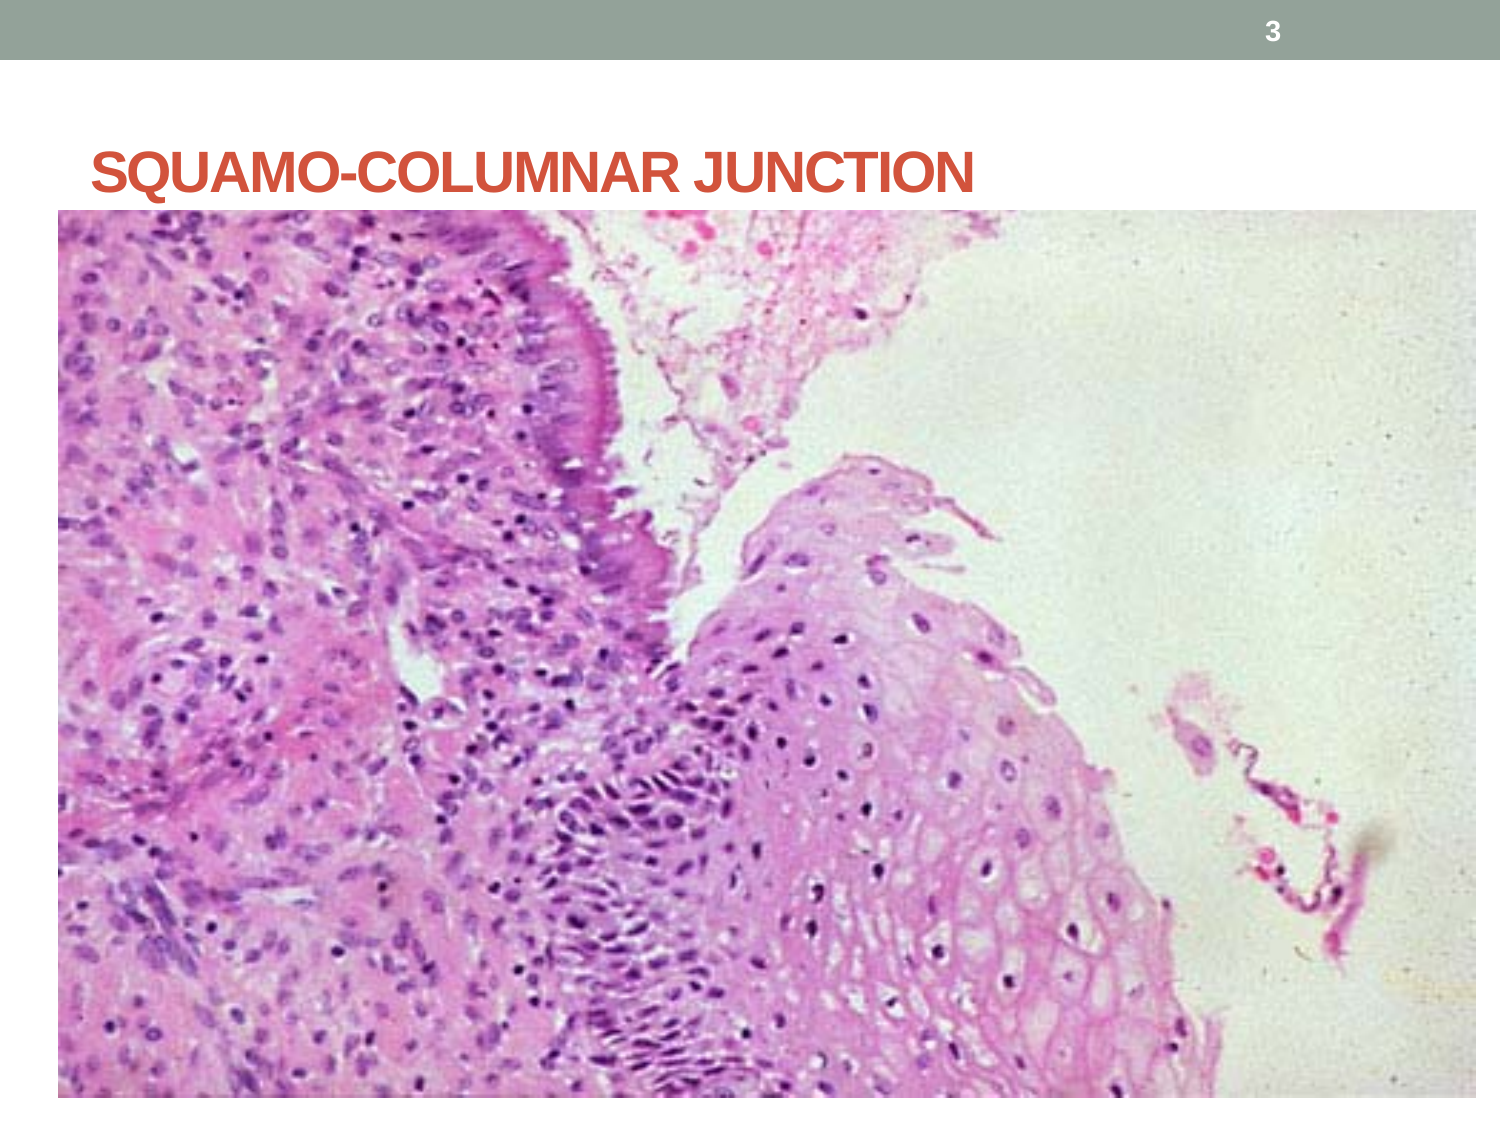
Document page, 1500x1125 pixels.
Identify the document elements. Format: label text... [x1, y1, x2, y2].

picture [58, 210, 1476, 1099]
slide_number 3 [1250, 3, 1425, 57]
title SQUAMO-COLUMNAR JUNCTION [75, 87, 1425, 208]
